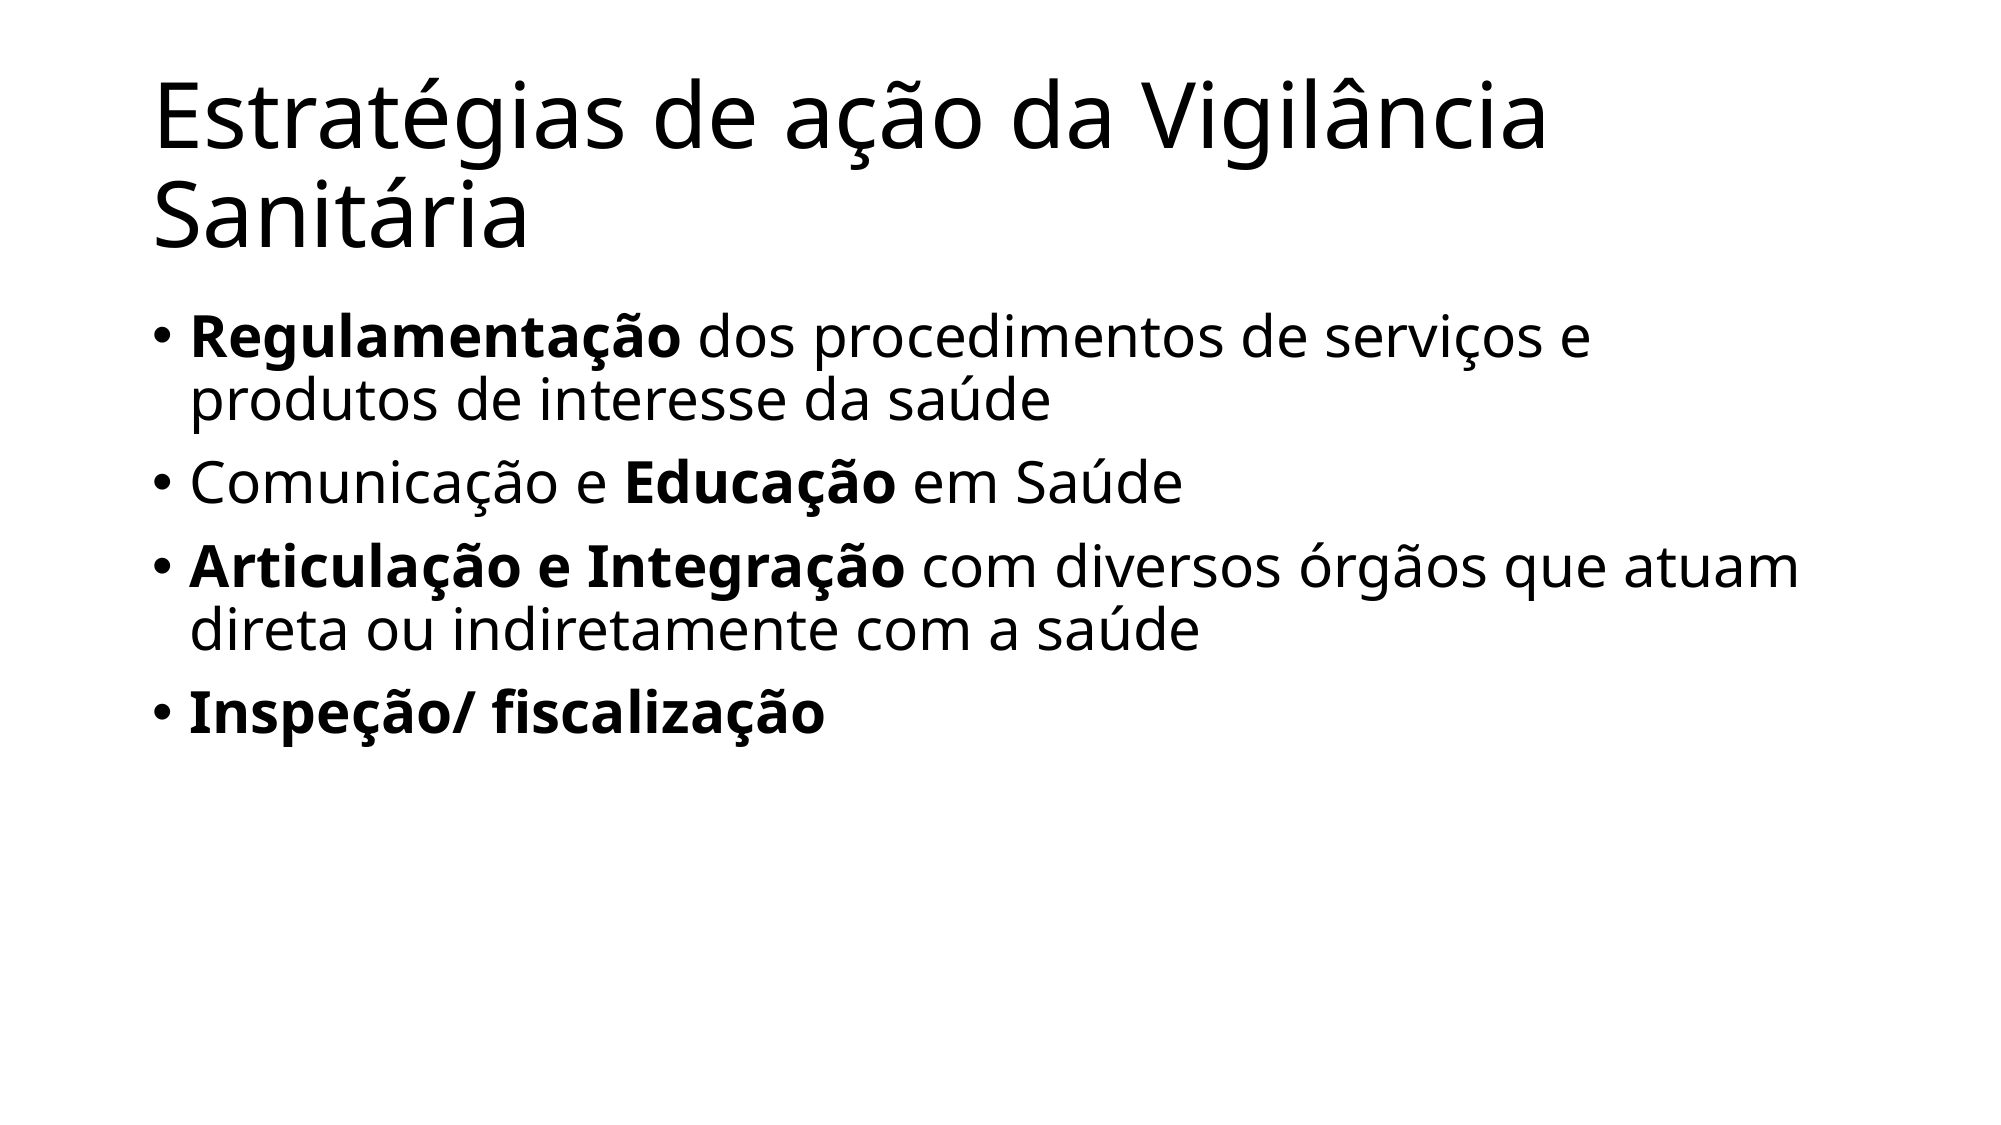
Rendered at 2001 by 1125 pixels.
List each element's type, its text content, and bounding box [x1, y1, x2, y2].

title Estratégias de ação da Vigilância Sanitária [137, 59, 1863, 278]
list Regulamentação dos procedimentos de serviços e produtos de interesse da saúde Comunicação e Educação em Saúde Articulação e Integração com diversos órgãos que atuam direta ou indiretamente com a saúde Inspeção/ fiscalização [137, 299, 1863, 1014]
